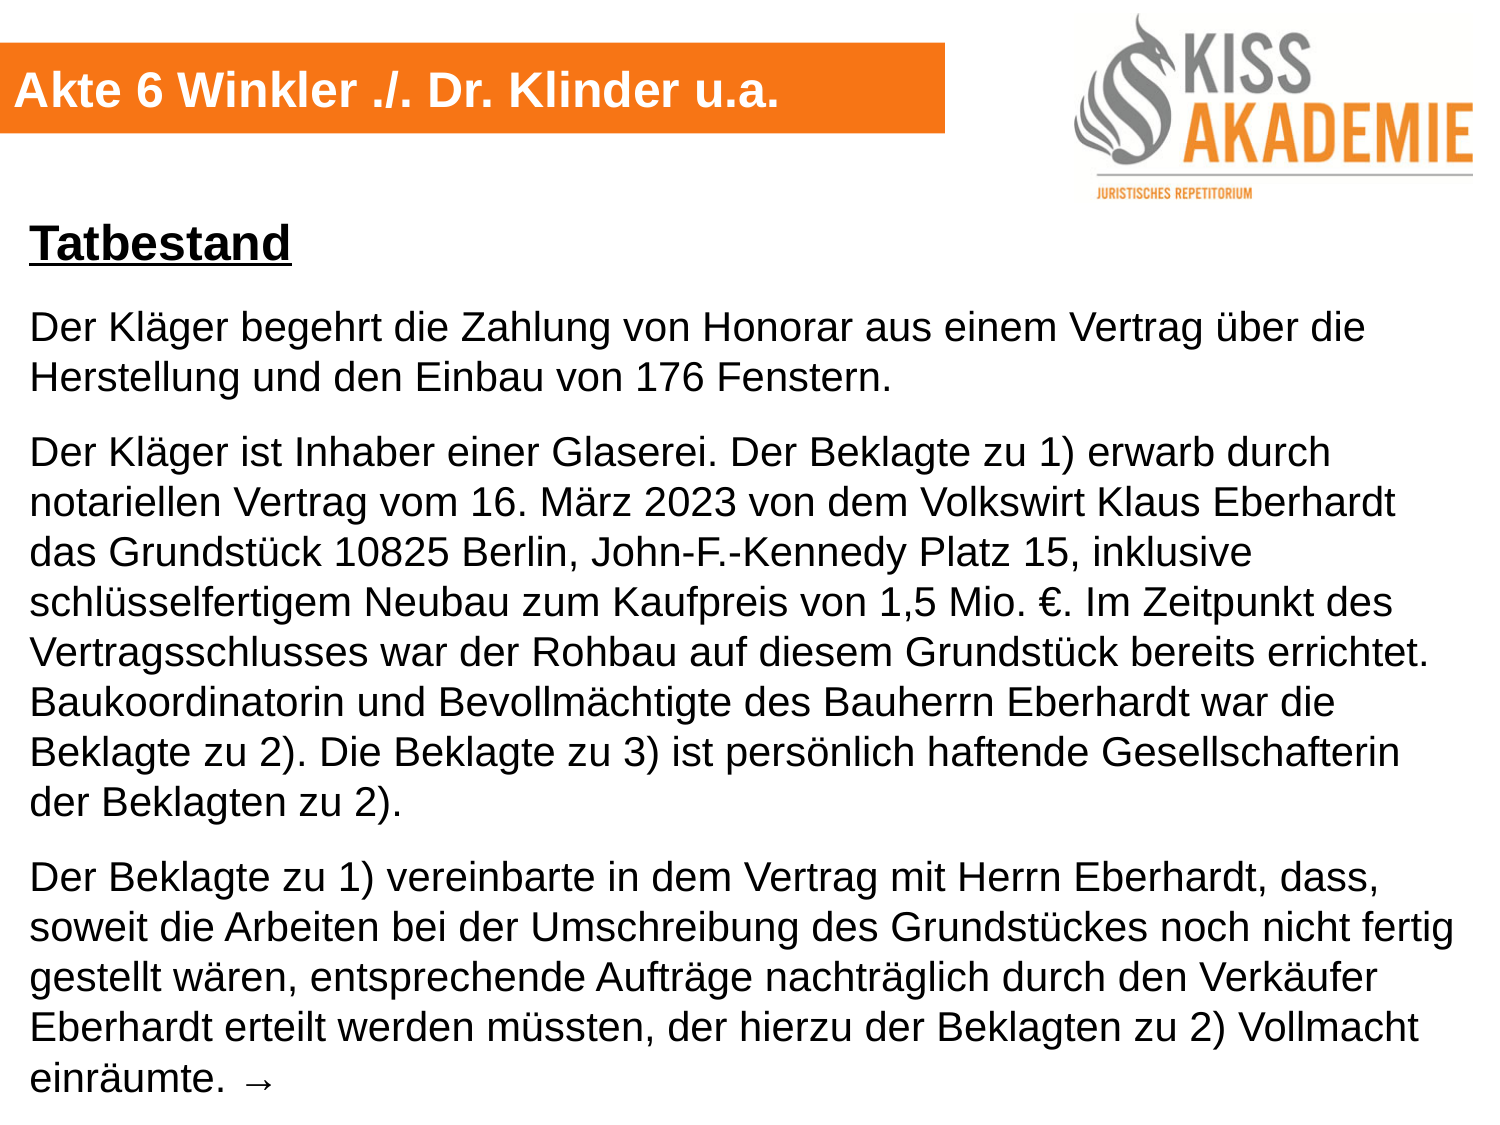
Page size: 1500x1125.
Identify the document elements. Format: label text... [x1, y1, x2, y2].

text_box Akte 6 Winkler ./. Dr. Klinder u.a. [0, 42, 945, 134]
text_box Tatbestand Der Kläger begehrt die Zahlung von Honorar aus einem Vertrag über die Herstellung und den Einbau von 176 Fenstern. Der Kläger ist Inhaber einer Glaserei. Der Beklagte zu 1) erwarb durch notariellen Vertrag vom 16. März 2023 von dem Volkswirt Klaus Eberhardt das Grundstück 10825 Berlin, John-F.-Kennedy Platz 15, inklusive schlüsselfertigem Neubau zum Kaufpreis von 1,5 Mio. €. Im Zeitpunkt des Vertragsschlusses war der Rohbau auf diesem Grundstück bereits errichtet. Baukoordinatorin und Bevollmächtigte des Bauherrn Eberhardt war die Beklagte zu 2). Die Beklagte zu 3) ist persönlich haftende Gesellschafterin der Beklagten zu 2). Der Beklagte zu 1) vereinbarte in dem Vertrag mit Herrn Eberhardt, dass, soweit die Arbeiten bei der Umschreibung des Grundstückes noch nicht fertig gestellt wären, entsprechende Aufträge nachträglich durch den Verkäufer Eberhardt erteilt werden müssten, der hierzu der Beklagten zu 2) Vollmacht einräumte. → [29, 210, 1459, 1101]
picture [1074, 13, 1473, 203]
